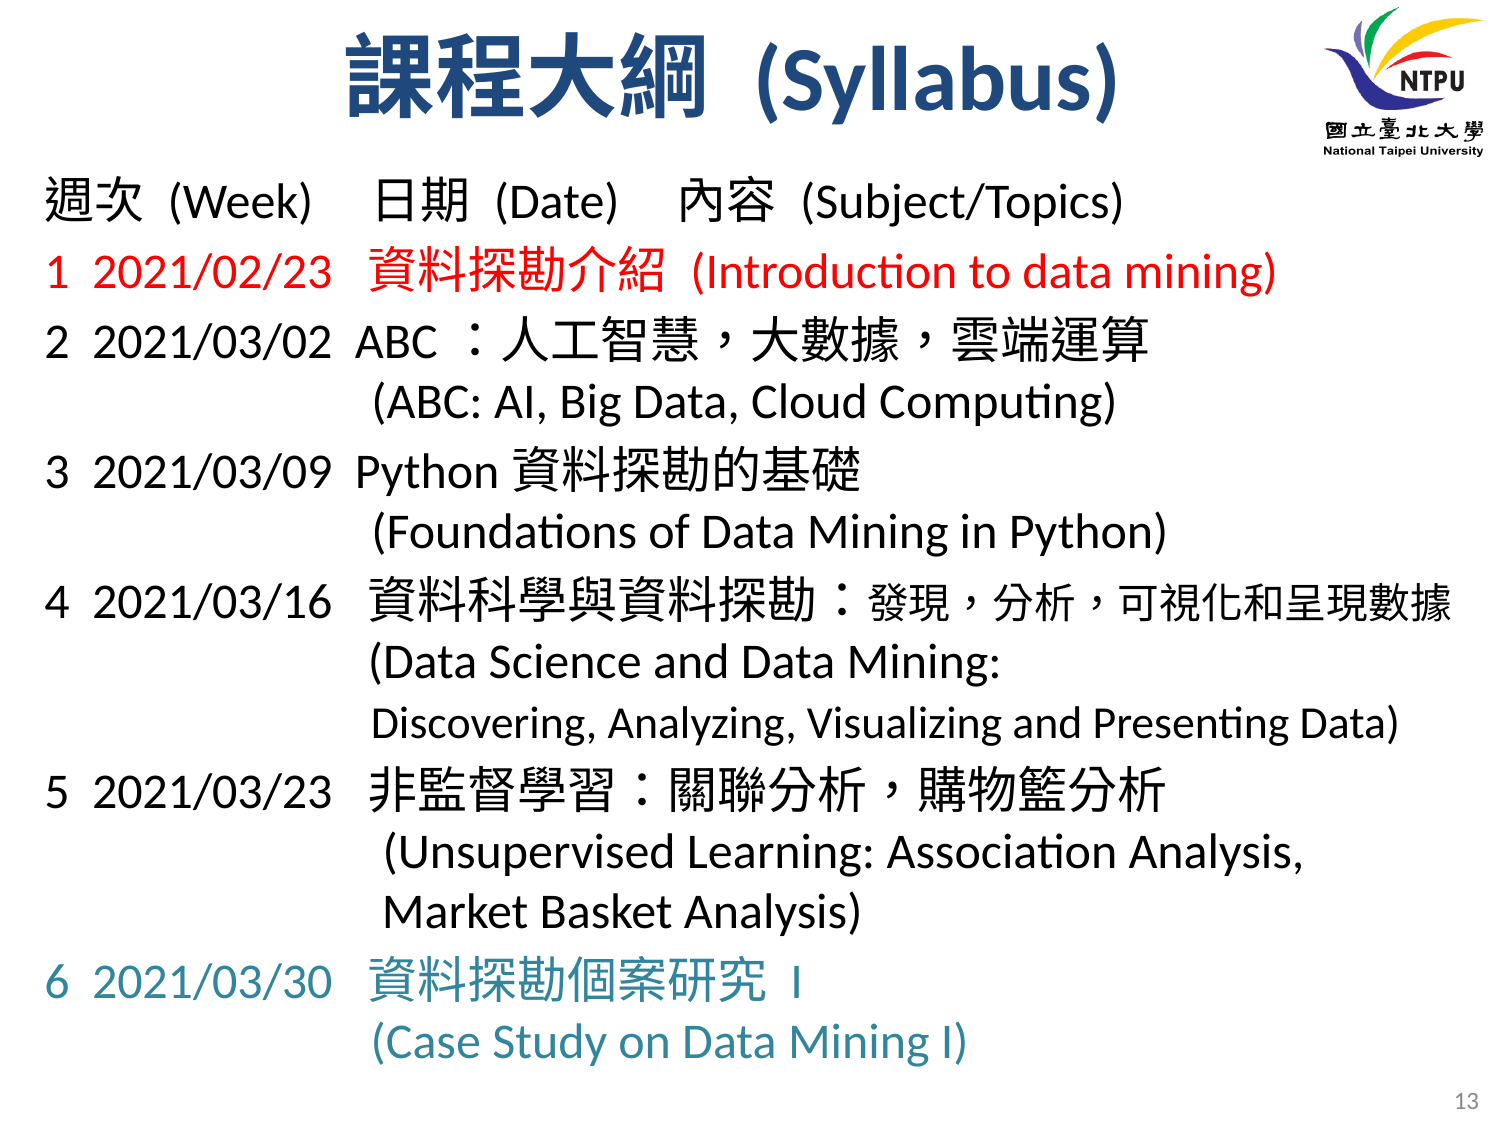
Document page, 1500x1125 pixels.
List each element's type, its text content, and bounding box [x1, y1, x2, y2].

list 週次 (Week) 日期 (Date) 內容 (Subject/Topics) 1 2021/02/23 資料探勘介紹 (Introduction to data mining) 2 2021/03/02 ABC：人工智慧，大數據，雲端運算 (ABC: AI, Big Data, Cloud Computing) 3 2021/03/09 Python資料探勘的基礎 (Foundations of Data Mining in Python) 4 2021/03/16 資料科學與資料探勘：發現，分析，可視化和呈現數據 (Data Science and Data Mining: Discovering, Analyzing, Visualizing and Presenting Data) 5 2021/03/23 非監督學習：關聯分析，購物籃分析 (Unsupervised Learning: Association Analysis, Market Basket Analysis) 6 2021/03/30 資料探勘個案研究 I (Case Study on Data Mining I) [29, 160, 1471, 1094]
text_box 課程大綱 (Syllabus) [64, 10, 1323, 136]
slide_number 13 [1144, 1069, 1495, 1125]
picture [1324, 117, 1483, 157]
picture [1324, 6, 1483, 110]
